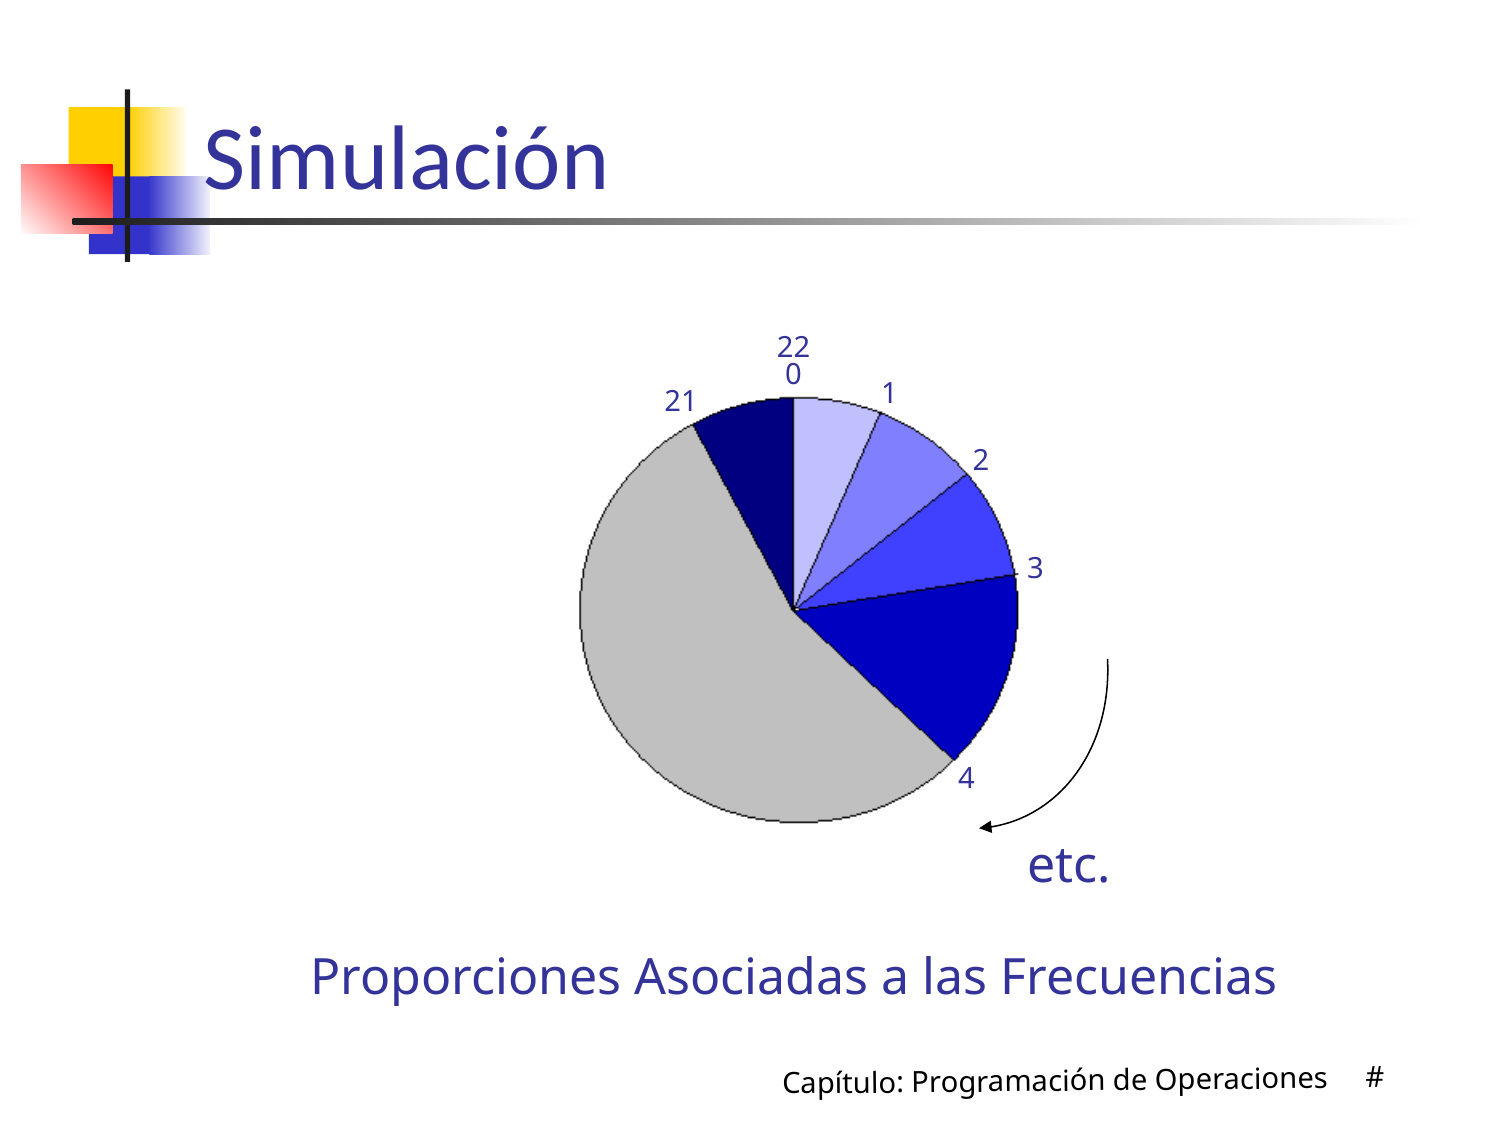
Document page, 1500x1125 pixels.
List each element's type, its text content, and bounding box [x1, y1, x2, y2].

text_box [1063, 658, 1108, 790]
footer Capítulo: Programación de Operaciones # [757, 1024, 1410, 1109]
text_box etc. [1012, 825, 1126, 900]
title Simulación [188, 27, 1468, 216]
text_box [578, 320, 1059, 826]
text_box Proporciones Asociadas a las Frecuencias [295, 937, 1293, 1013]
